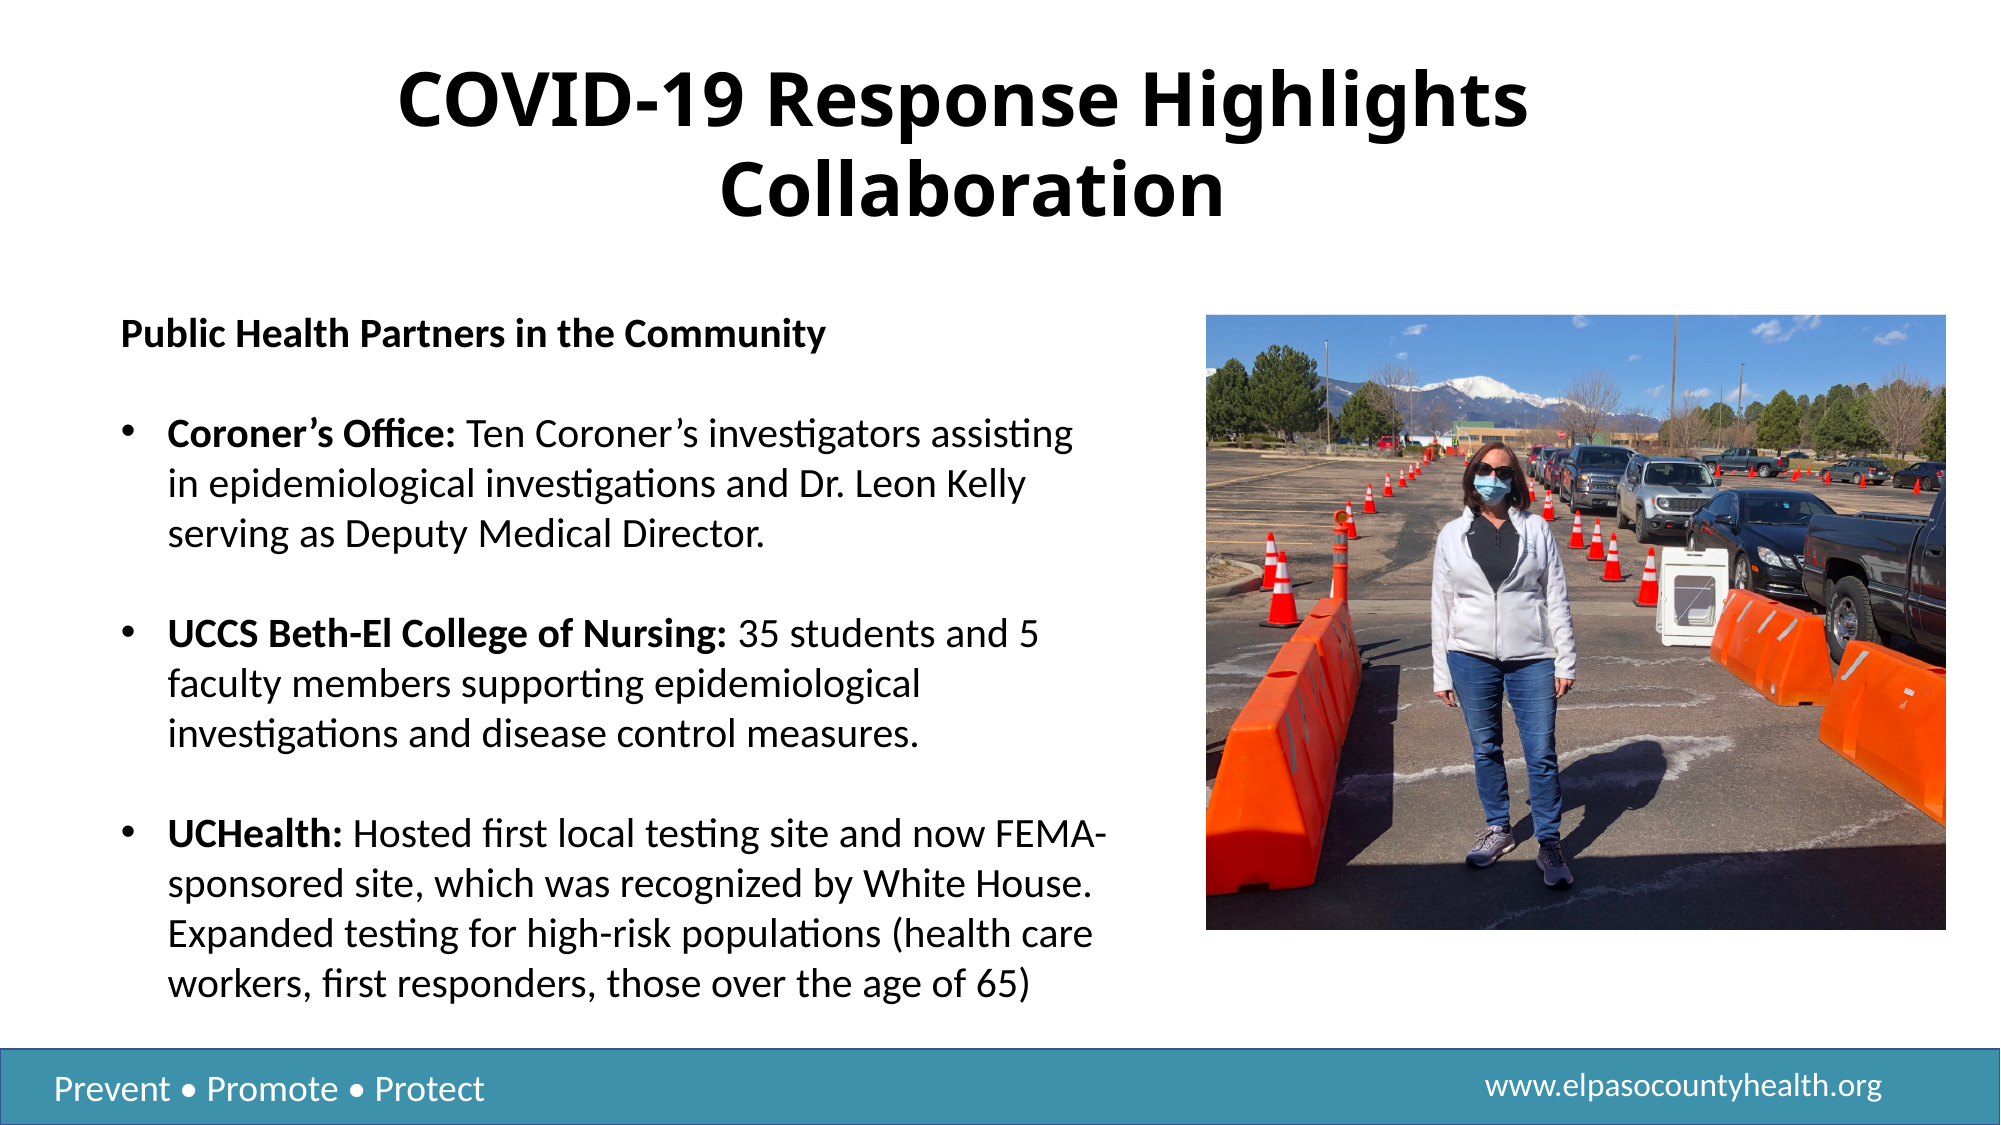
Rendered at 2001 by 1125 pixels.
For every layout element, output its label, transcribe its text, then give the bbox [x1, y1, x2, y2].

text_box Public Health Partners in the Community Coroner’s Office: Ten Coroner’s investigators assisting in epidemiological investigations and Dr. Leon Kelly serving as Deputy Medical Director. UCCS Beth-El College of Nursing: 35 students and 5 faculty members supporting epidemiological investigations and disease control measures. UCHealth: Hosted first local testing site and now FEMA-sponsored site, which was recognized by White House. Expanded testing for high-risk populations (health care workers, first responders, those over the age of 65) [105, 297, 1154, 1104]
text_box www.elpasocountyhealth.org [1470, 1056, 1972, 1111]
picture [1206, 250, 1946, 994]
text_box COVID-19 Response Highlights Collaboration [184, 44, 1762, 240]
text_box [0, 1048, 2000, 1125]
text_box Prevent • Promote • Protect [39, 1056, 608, 1117]
